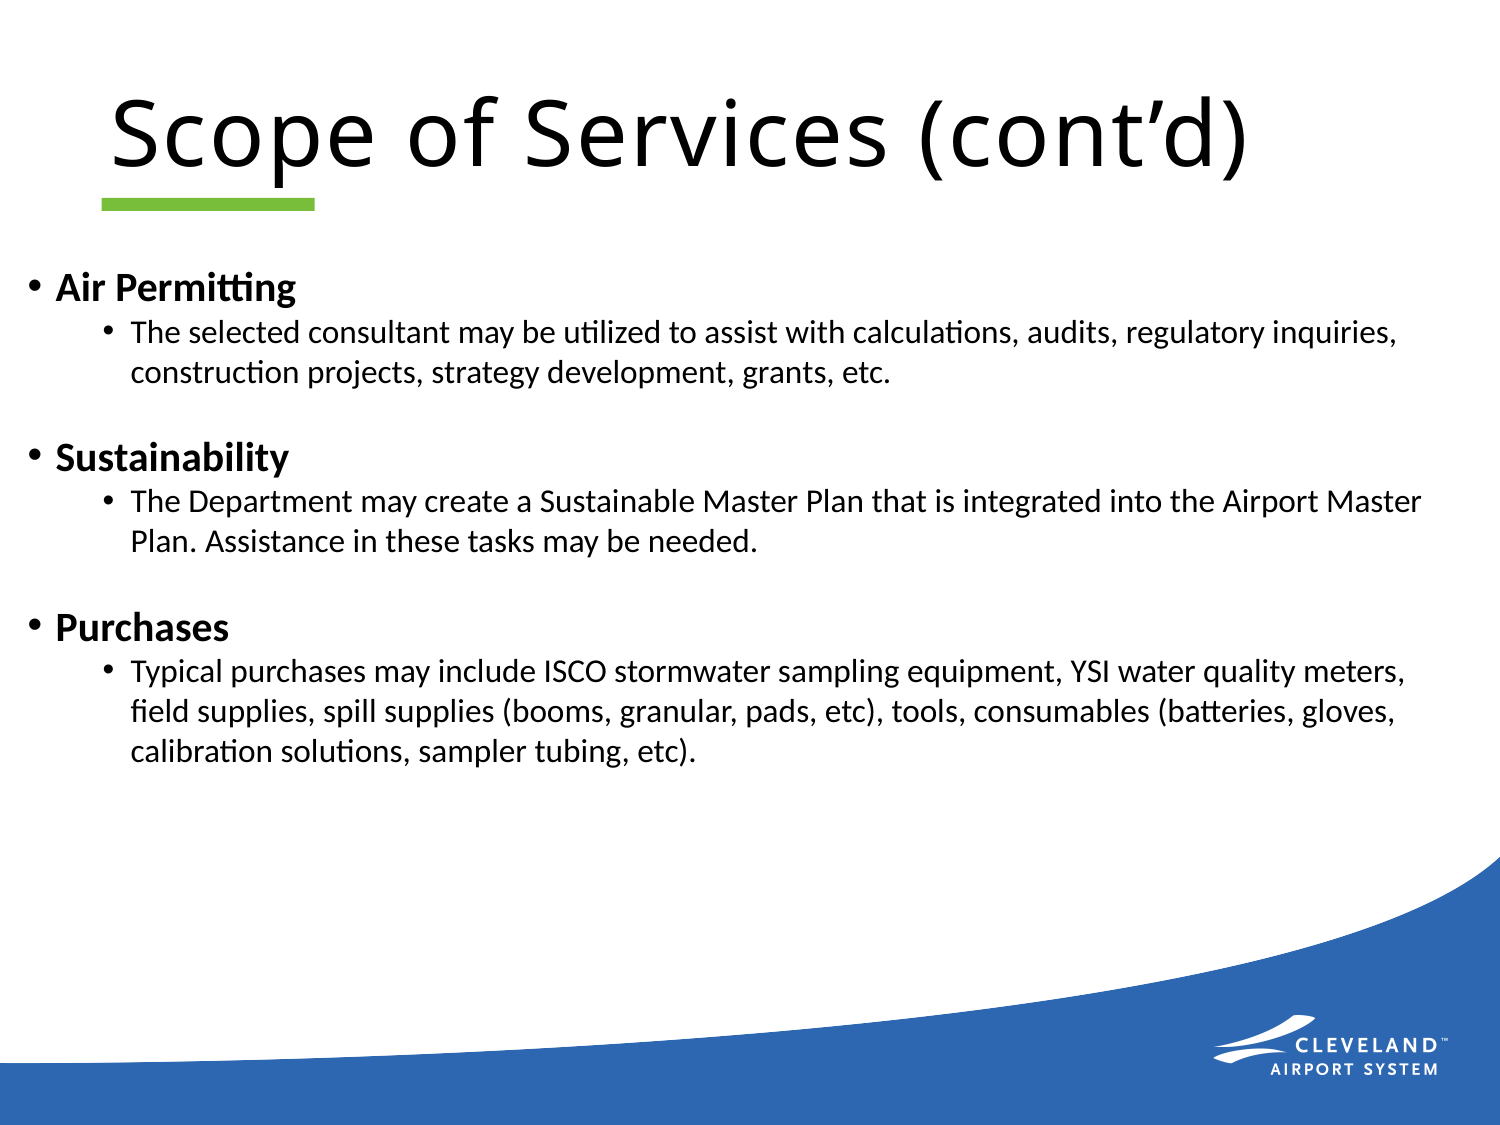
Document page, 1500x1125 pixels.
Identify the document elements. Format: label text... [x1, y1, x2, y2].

text_box [101, 197, 315, 211]
title Scope of Services (cont’d) [108, 41, 1473, 231]
text_box Air Permitting The selected consultant may be utilized to assist with calculations, audits, regulatory inquiries, construction projects, strategy development, grants, etc. Sustainability The Department may create a Sustainable Master Plan that is integrated into the Airport Master Plan. Assistance in these tasks may be needed. Purchases Typical purchases may include ISCO stormwater sampling equipment, YSI water quality meters, field supplies, spill supplies (booms, granular, pads, etc), tools, consumables (batteries, gloves, calibration solutions, sampler tubing, etc). [12, 252, 1459, 817]
text_box [0, 0, 1500, 1125]
